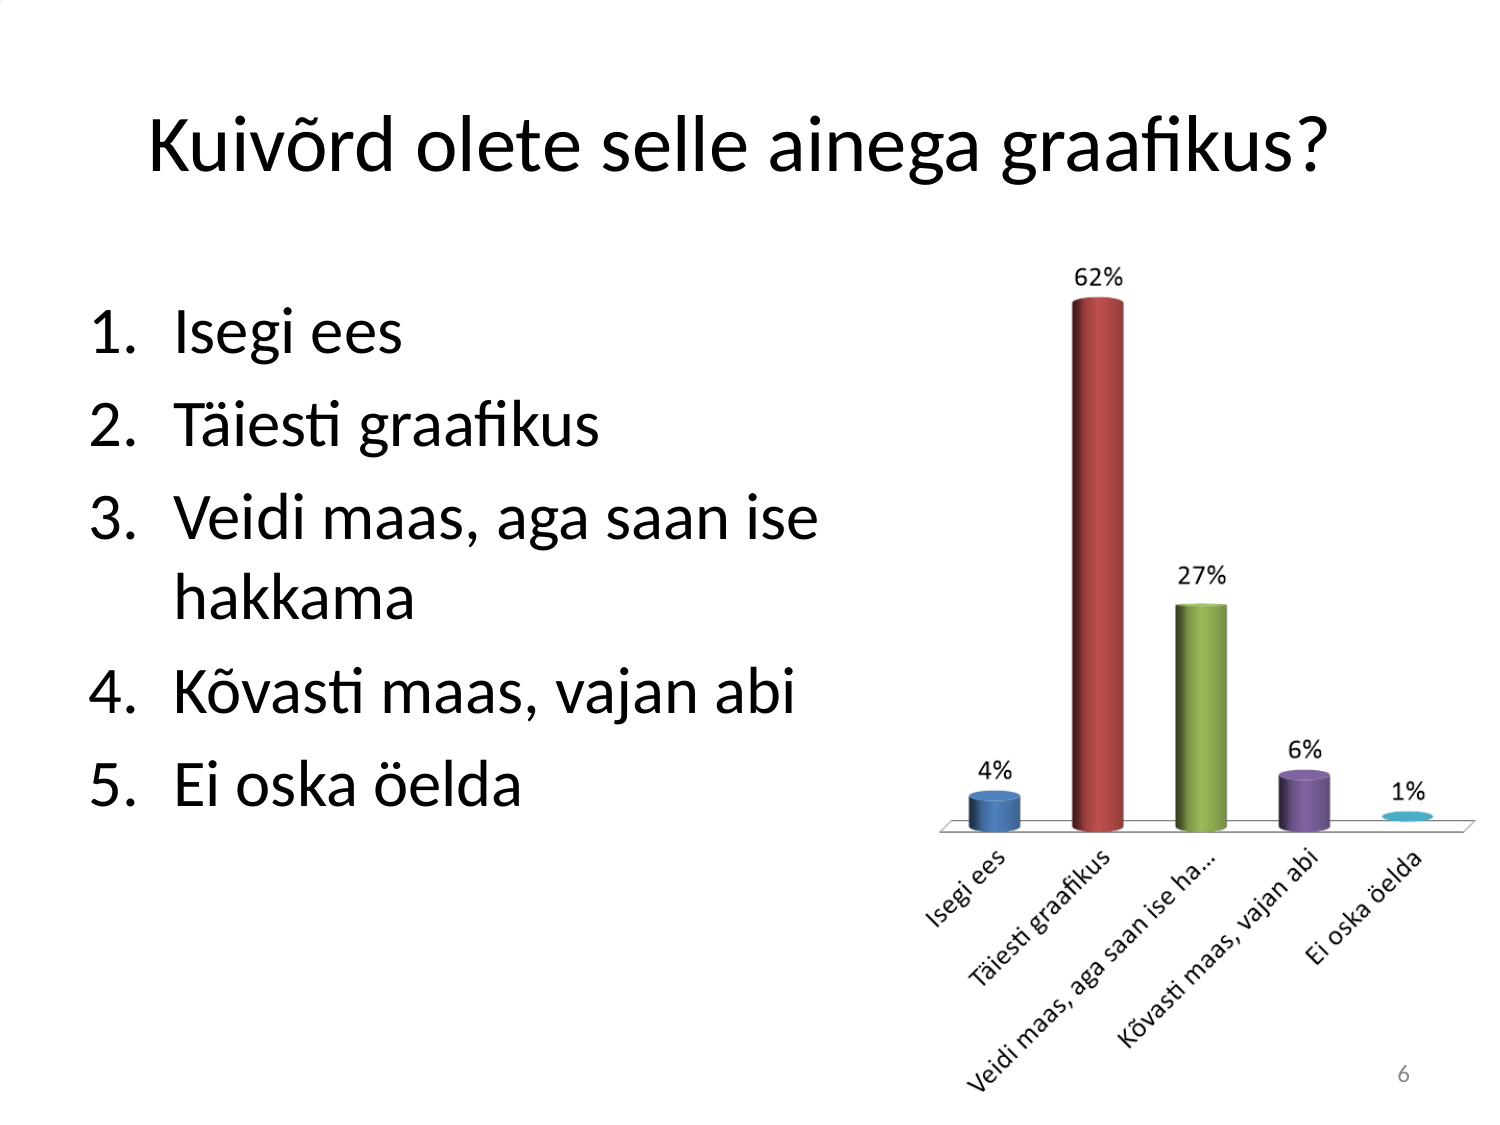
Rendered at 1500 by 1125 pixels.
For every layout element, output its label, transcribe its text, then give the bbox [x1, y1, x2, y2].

slide_number 6 [1074, 1042, 1425, 1103]
text_box [737, 260, 1492, 1108]
title Kuivõrd olete selle ainega graafikus? [75, 45, 1425, 233]
list Isegi ees Täiesti graafikus Veidi maas, aga saan ise hakkama Kõvasti maas, vajan abi Ei oska öelda [73, 278, 737, 1022]
